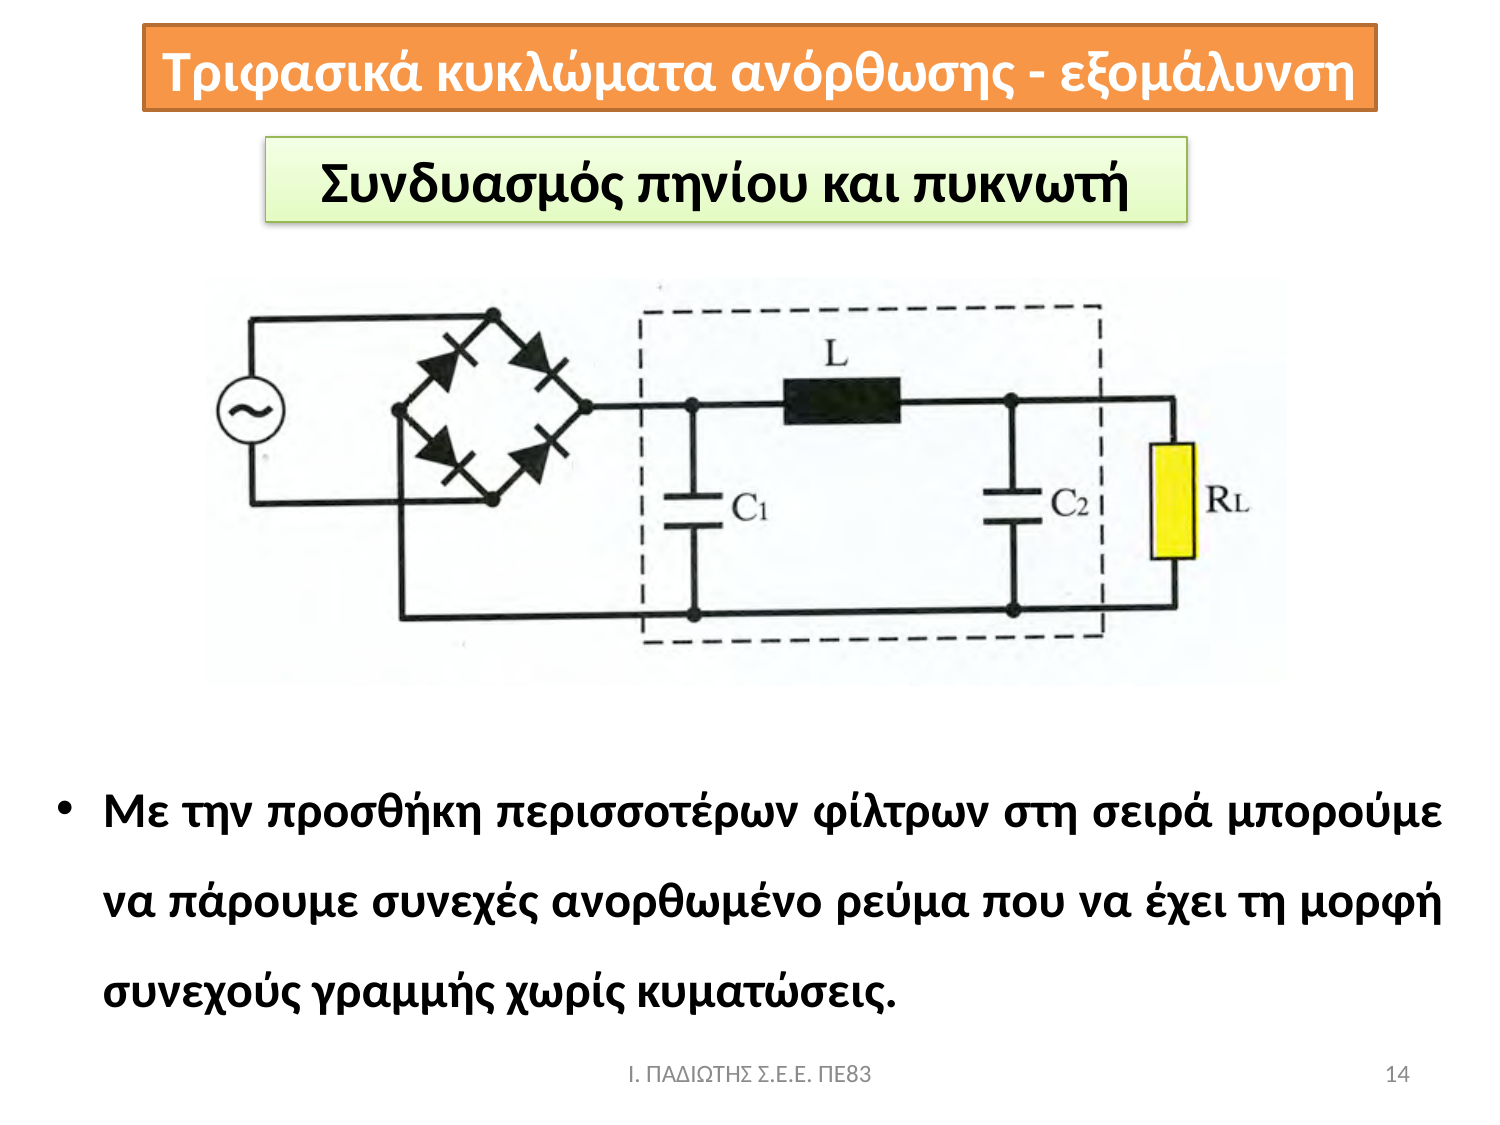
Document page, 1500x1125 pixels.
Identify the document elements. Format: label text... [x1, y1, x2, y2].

text_box Συνδυασμός πηνίου και πυκνωτή [265, 136, 1188, 223]
picture [206, 278, 1287, 686]
footer Ι. ΠΑΔΙΩΤΗΣ Σ.Ε.Ε. ΠΕ83 [512, 1042, 988, 1103]
text_box Με την προσθήκη περισσοτέρων φίλτρων στη σειρά μπορούμε να πάρουμε συνεχές ανορθωμένο ρεύμα που να έχει τη μορφή συνεχούς γραμμής χωρίς κυματώσεις. [41, 739, 1459, 1025]
slide_number 14 [1074, 1042, 1425, 1103]
text_box Τριφασικά κυκλώματα ανόρθωσης - εξομάλυνση [142, 23, 1378, 112]
